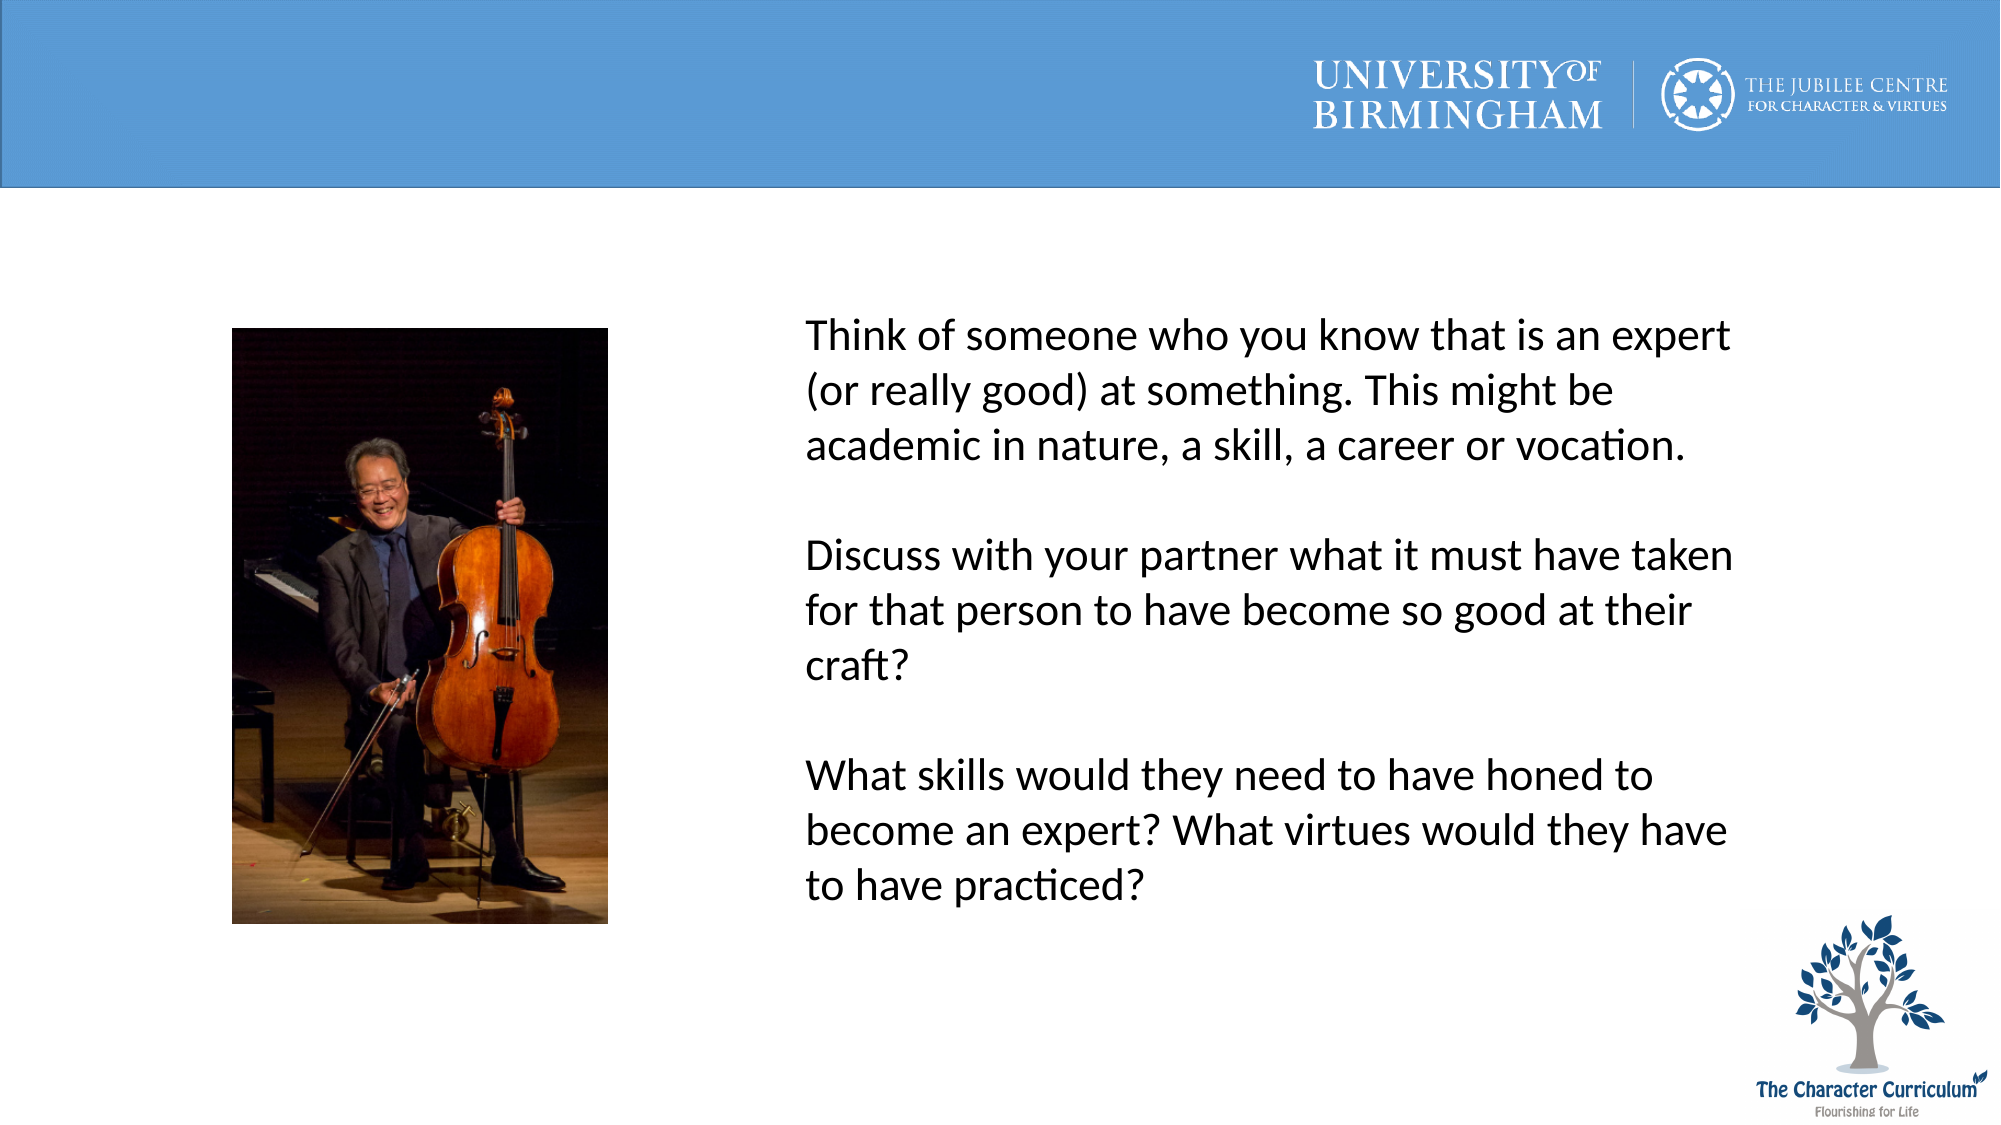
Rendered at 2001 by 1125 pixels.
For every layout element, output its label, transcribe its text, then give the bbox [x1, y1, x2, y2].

picture [1740, 909, 2000, 1125]
picture [232, 328, 608, 924]
picture [0, 0, 2000, 188]
text_box Think of someone who you know that is an expert (or really good) at something. This might be academic in nature, a skill, a career or vocation. Discuss with your partner what it must have taken for that person to have become so good at their craft? What skills would they need to have honed to become an expert? What virtues would they have to have practiced? [790, 297, 1791, 918]
